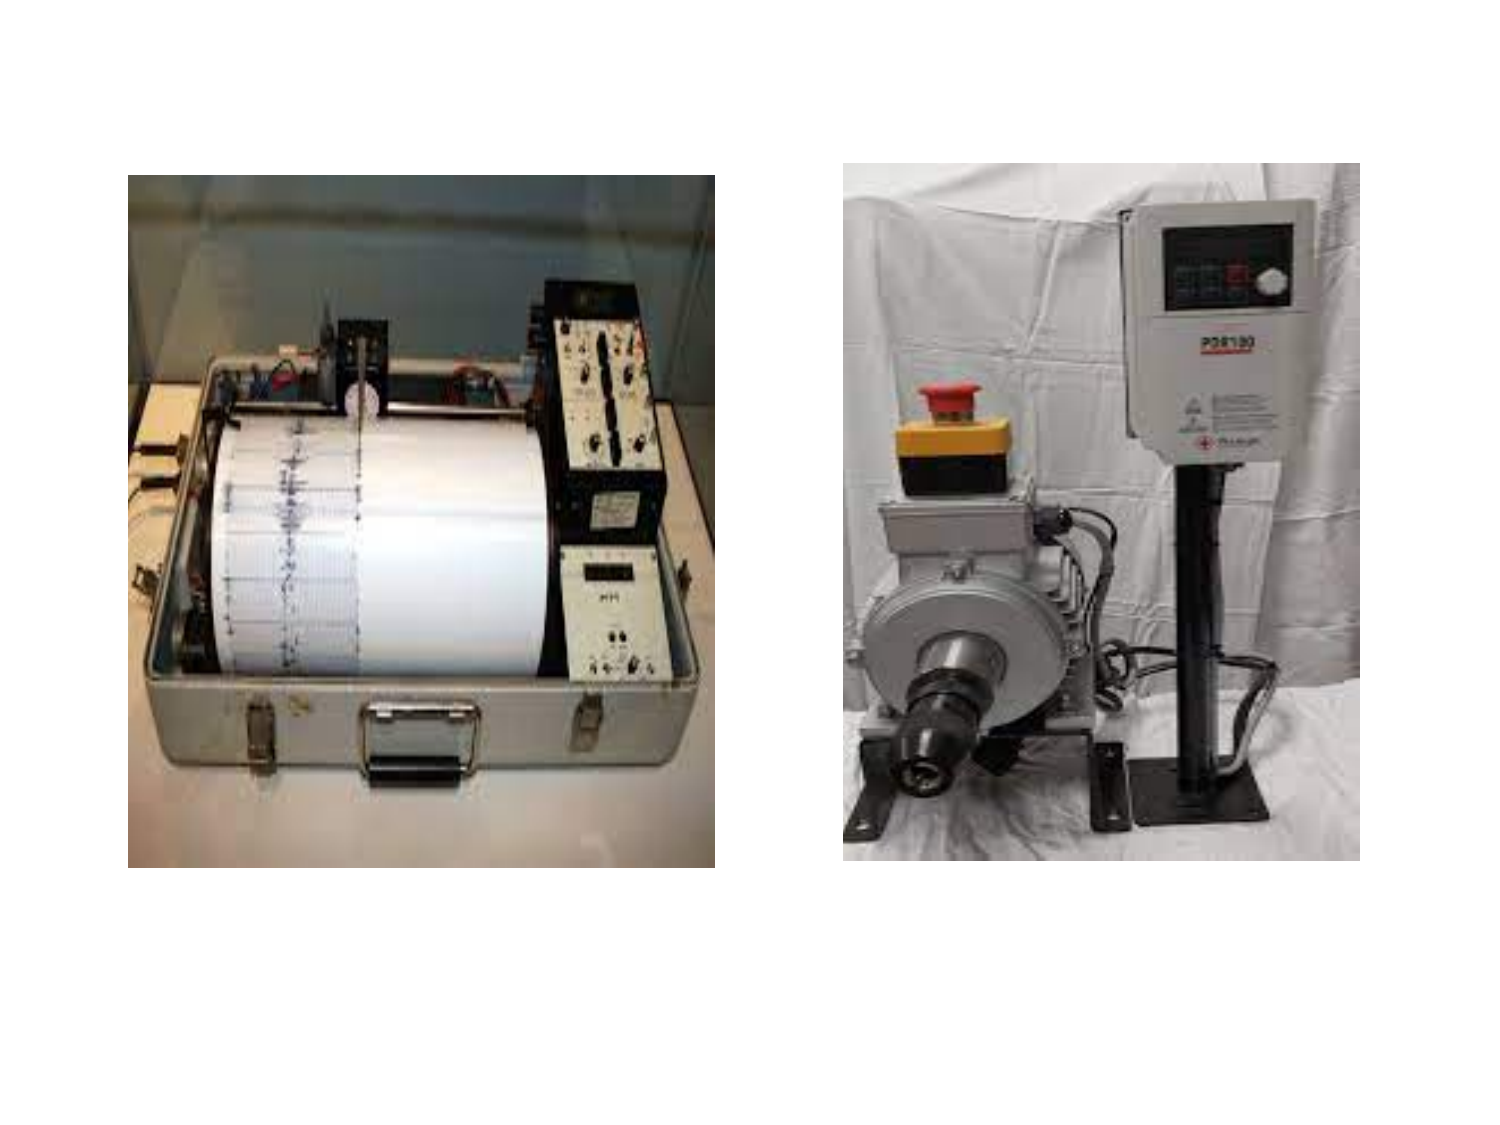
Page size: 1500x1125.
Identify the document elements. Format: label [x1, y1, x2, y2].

list [843, 163, 1360, 862]
list [128, 175, 716, 868]
